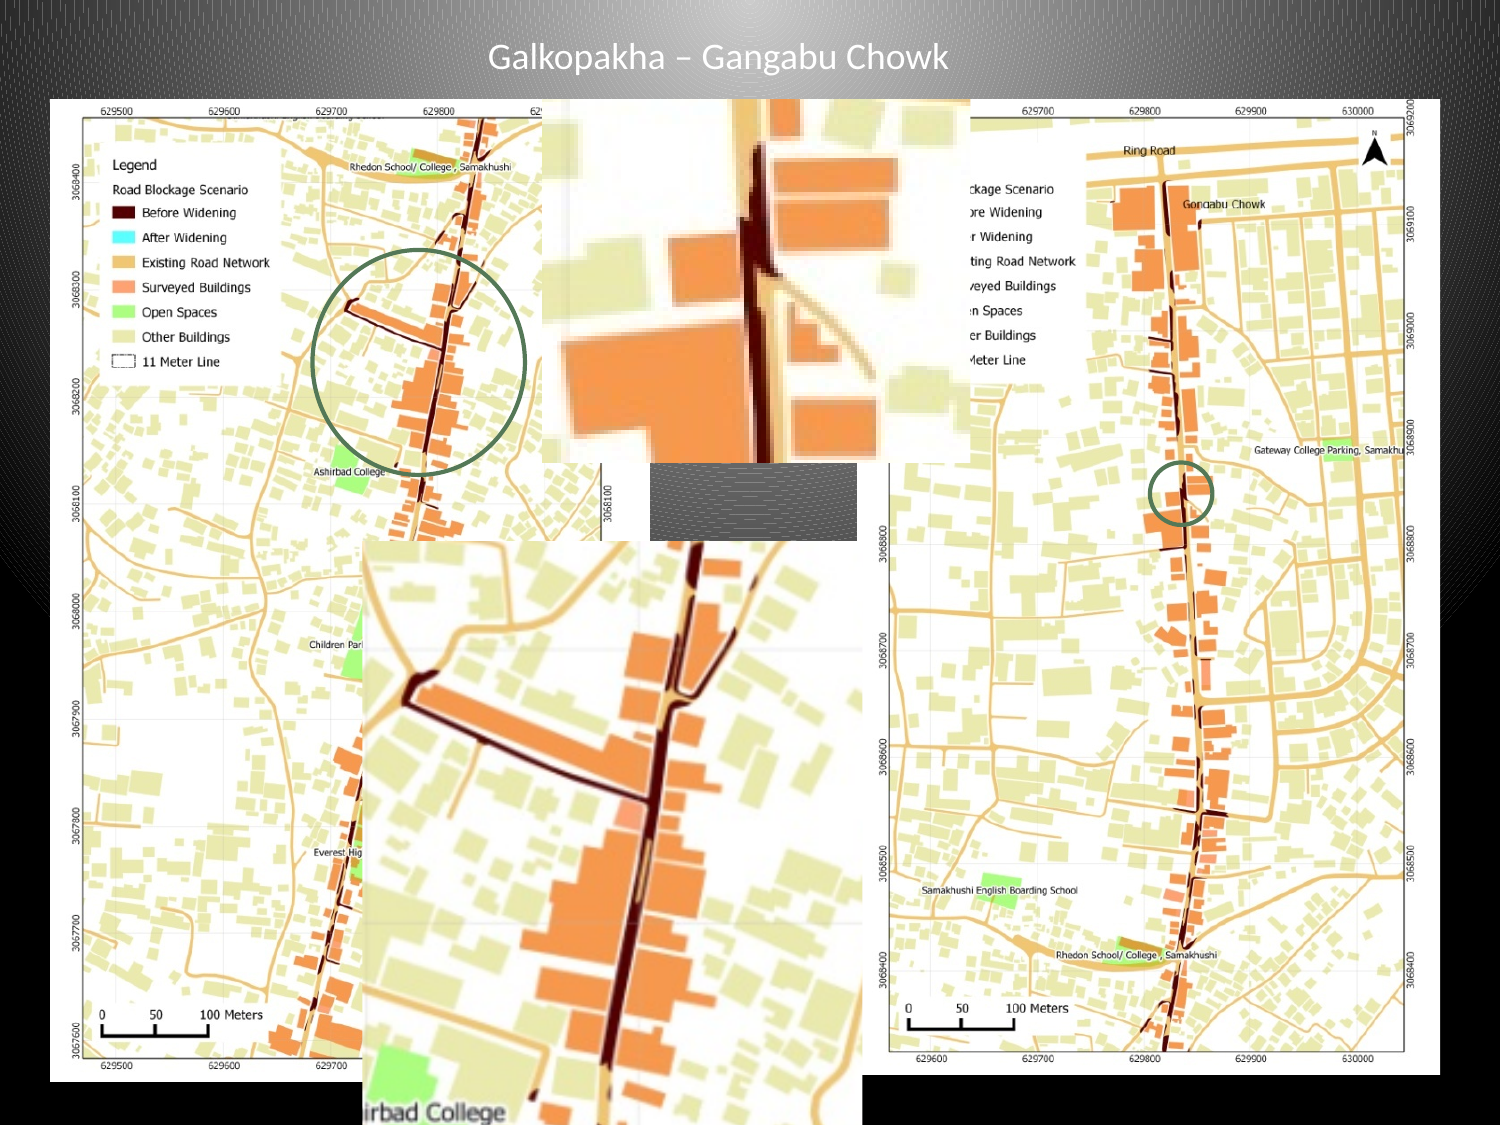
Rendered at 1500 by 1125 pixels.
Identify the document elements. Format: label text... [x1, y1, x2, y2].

picture [49, 99, 1441, 1125]
text_box Galkopakha – Gangabu Chowk [424, 24, 1013, 85]
